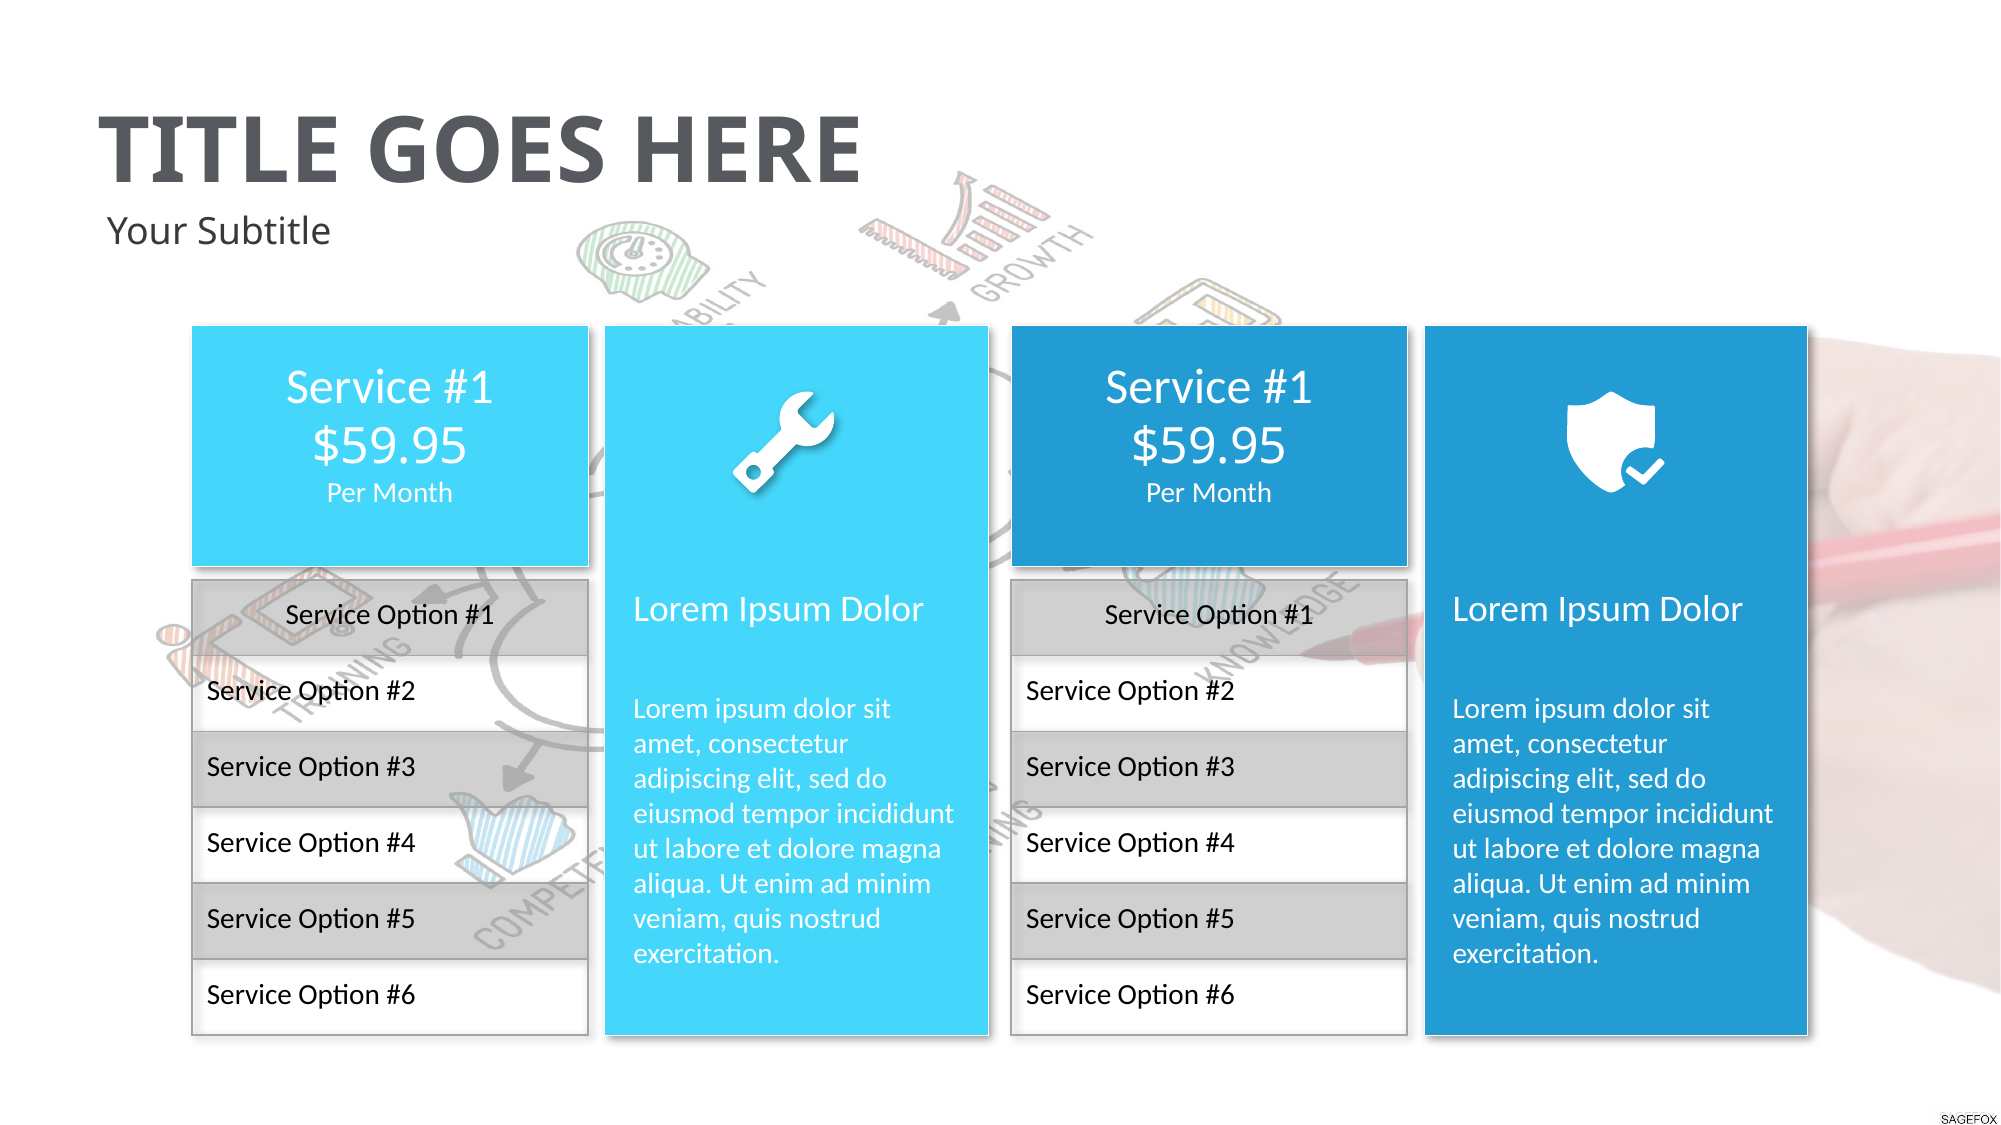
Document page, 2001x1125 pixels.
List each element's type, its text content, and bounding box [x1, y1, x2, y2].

text_box [733, 391, 835, 493]
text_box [843, 598, 861, 620]
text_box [1437, 576, 1798, 991]
picture [1938, 1114, 1999, 1125]
table_header Service Option #1 [193, 581, 587, 655]
text_box [1423, 325, 1808, 1036]
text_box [636, 598, 648, 620]
table_cell Service Option #6 [1012, 960, 1406, 1034]
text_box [795, 604, 799, 620]
table_cell Service Option #3 [1012, 732, 1406, 806]
table_cell Service Option #6 [193, 960, 587, 1034]
text_box [604, 325, 989, 1036]
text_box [82, 83, 987, 260]
table_header Service Option #1 [1012, 581, 1406, 655]
text_box Service #1 $59.95 Per Month [202, 345, 578, 516]
table_cell Service Option #5 [193, 884, 587, 958]
table_cell Service Option #5 [1012, 884, 1406, 958]
text_box [191, 325, 589, 568]
table_cell Service Option #2 [1012, 656, 1406, 731]
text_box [1567, 391, 1665, 493]
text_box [671, 604, 675, 620]
table_cell Service Option #3 [193, 732, 587, 806]
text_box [914, 603, 923, 620]
text_box Service #1 $59.95 Per Month [1021, 345, 1397, 516]
table_cell Service Option #4 [1012, 808, 1406, 882]
table_cell Service Option #4 [193, 808, 587, 882]
text_box [1010, 325, 1408, 568]
table_cell Service Option #2 [193, 656, 587, 731]
